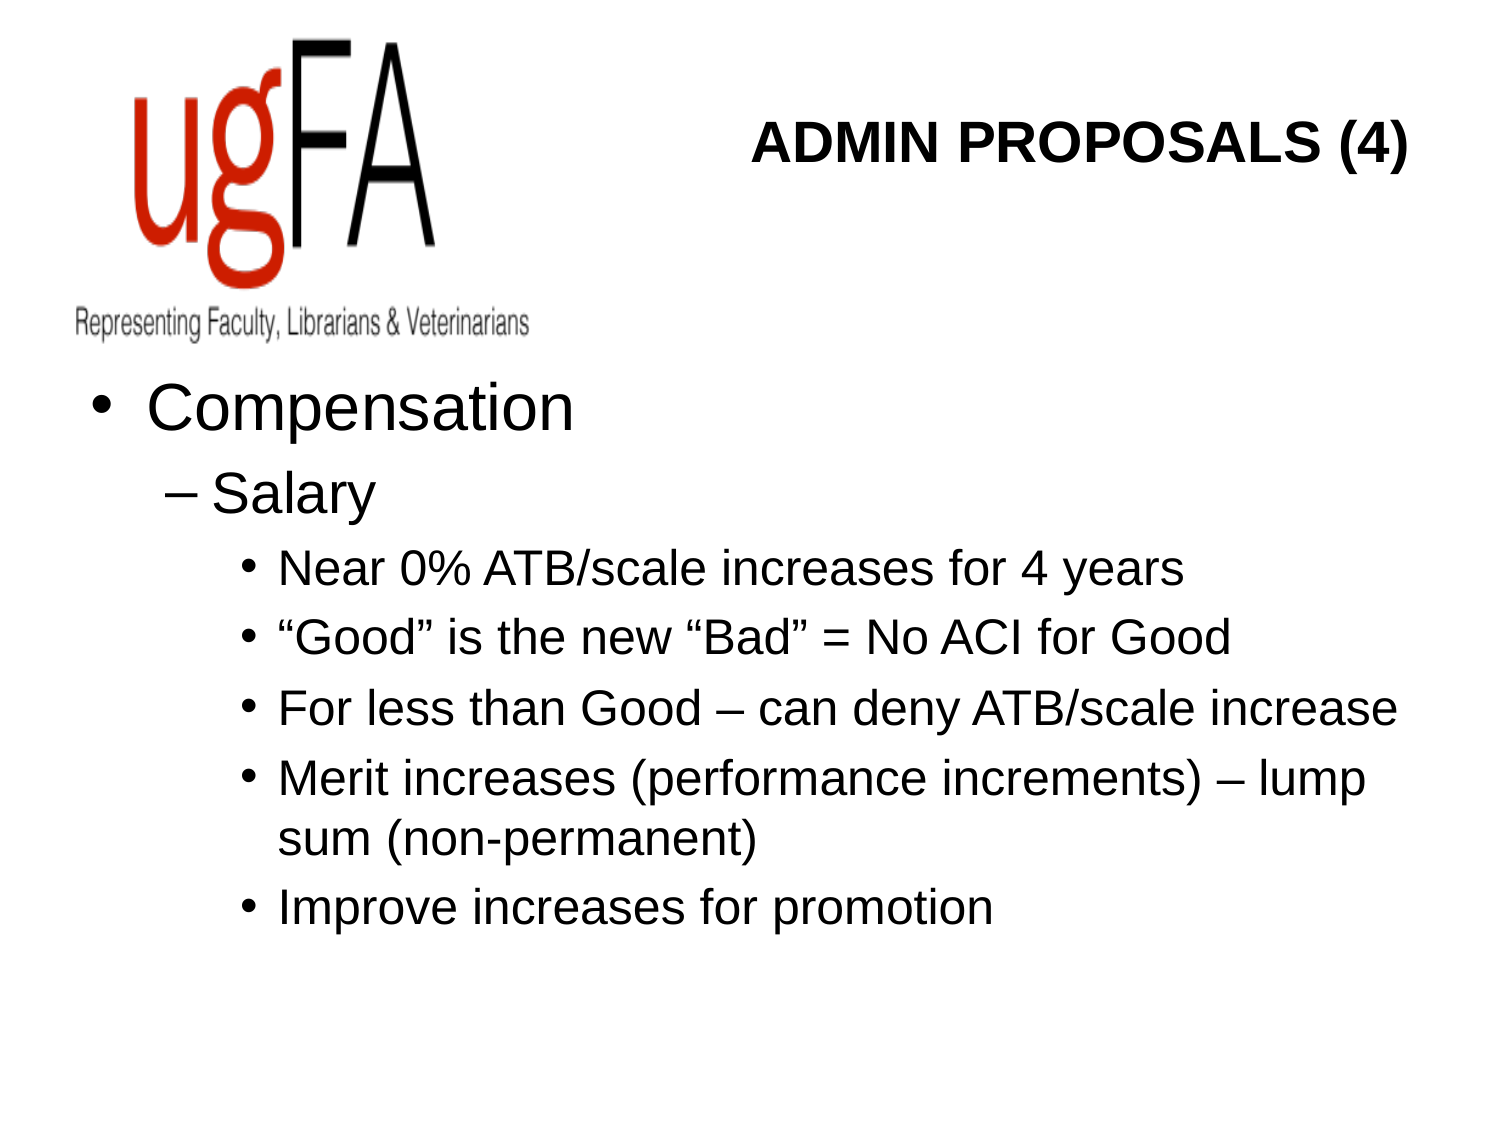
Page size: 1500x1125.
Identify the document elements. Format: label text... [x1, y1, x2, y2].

list Compensation Salary Near 0% ATB/scale increases for 4 years “Good” is the new “Bad” = No ACI for Good For less than Good – can deny ATB/scale increase Merit increases (performance increments) – lump sum (non-permanent) Improve increases for promotion [75, 262, 1425, 1005]
picture [41, 30, 562, 351]
title ADMIN PROPOSALS (4) [566, 45, 1425, 233]
